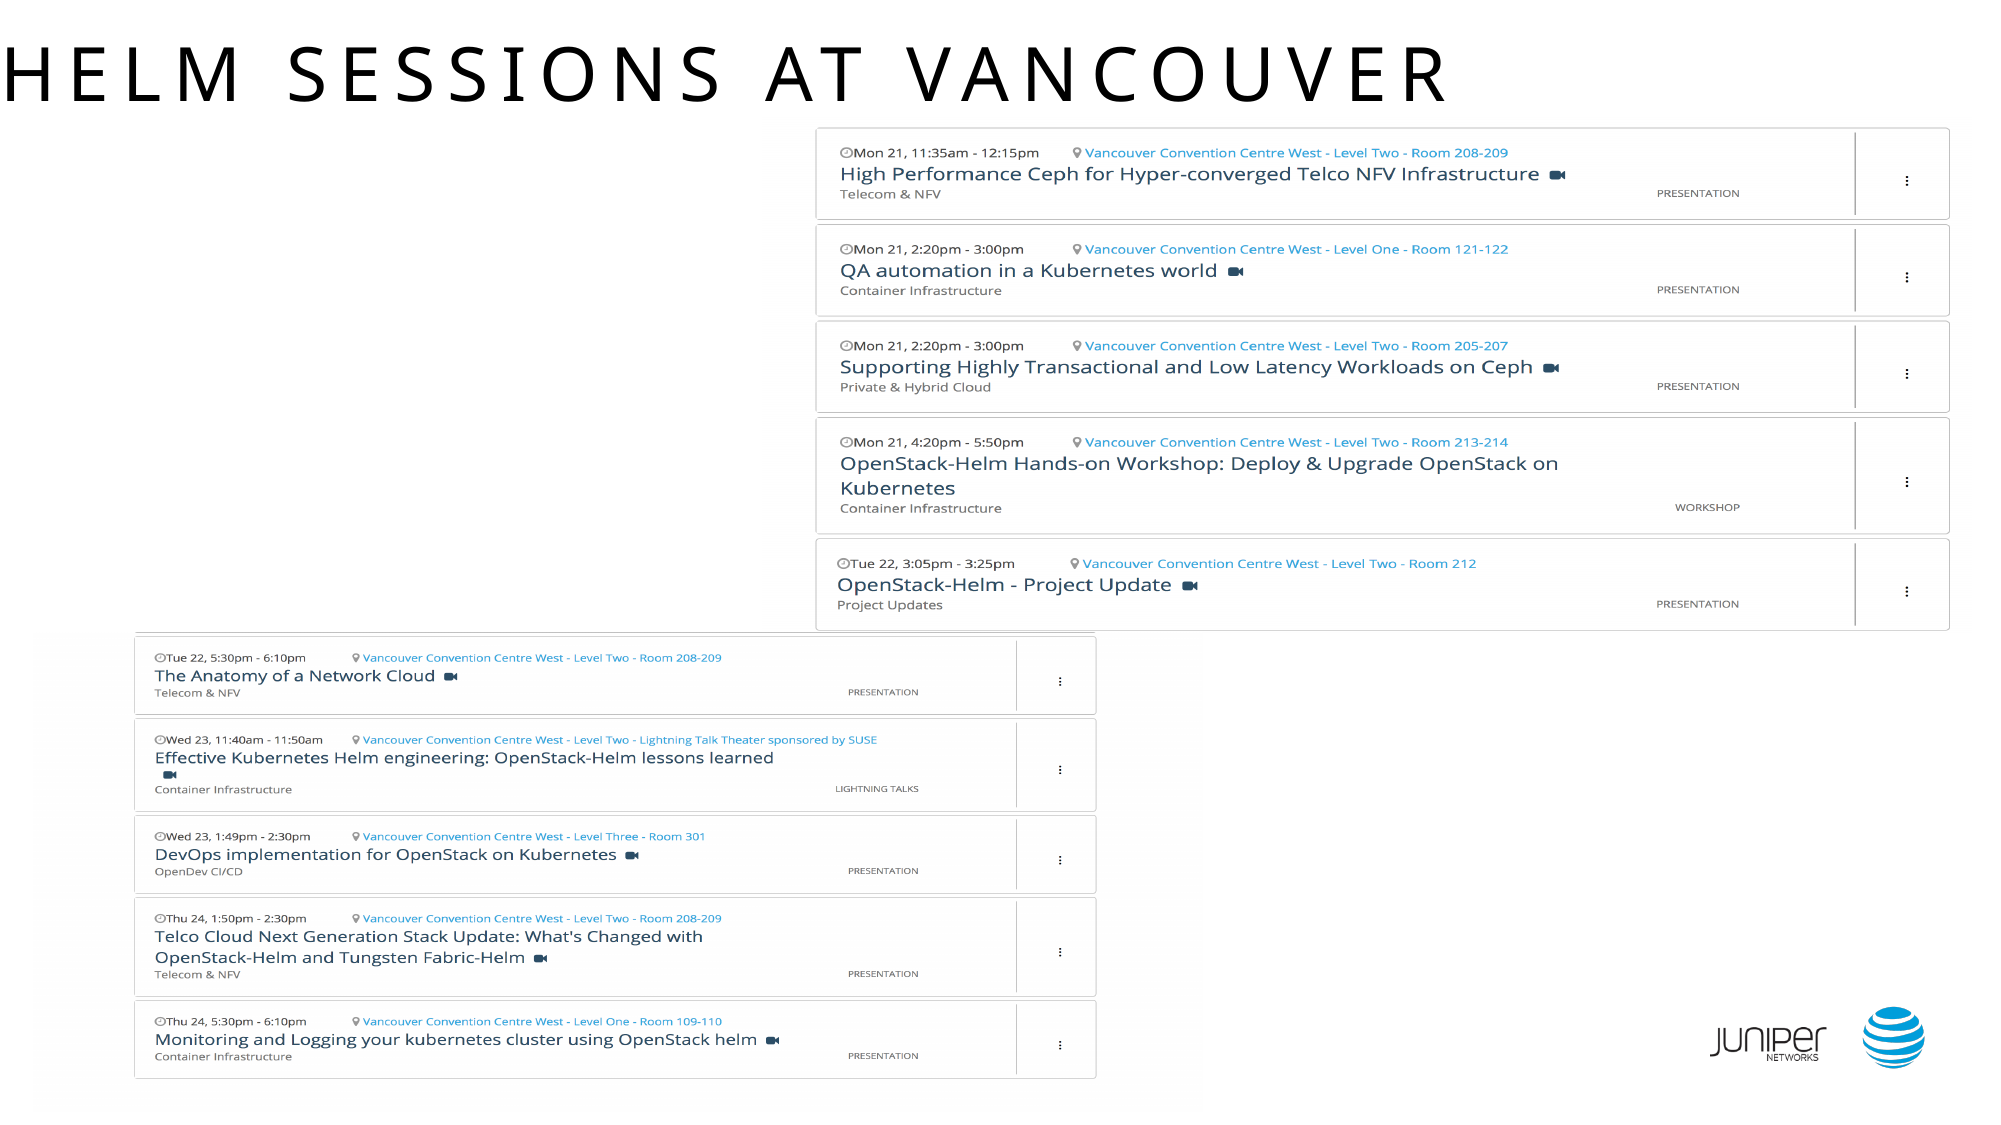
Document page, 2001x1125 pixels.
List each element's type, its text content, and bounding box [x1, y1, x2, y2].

picture [1695, 1021, 1840, 1071]
picture [33, 115, 1972, 1112]
title HELM SESSIONS AT VANCOUVER [0, 0, 1840, 116]
